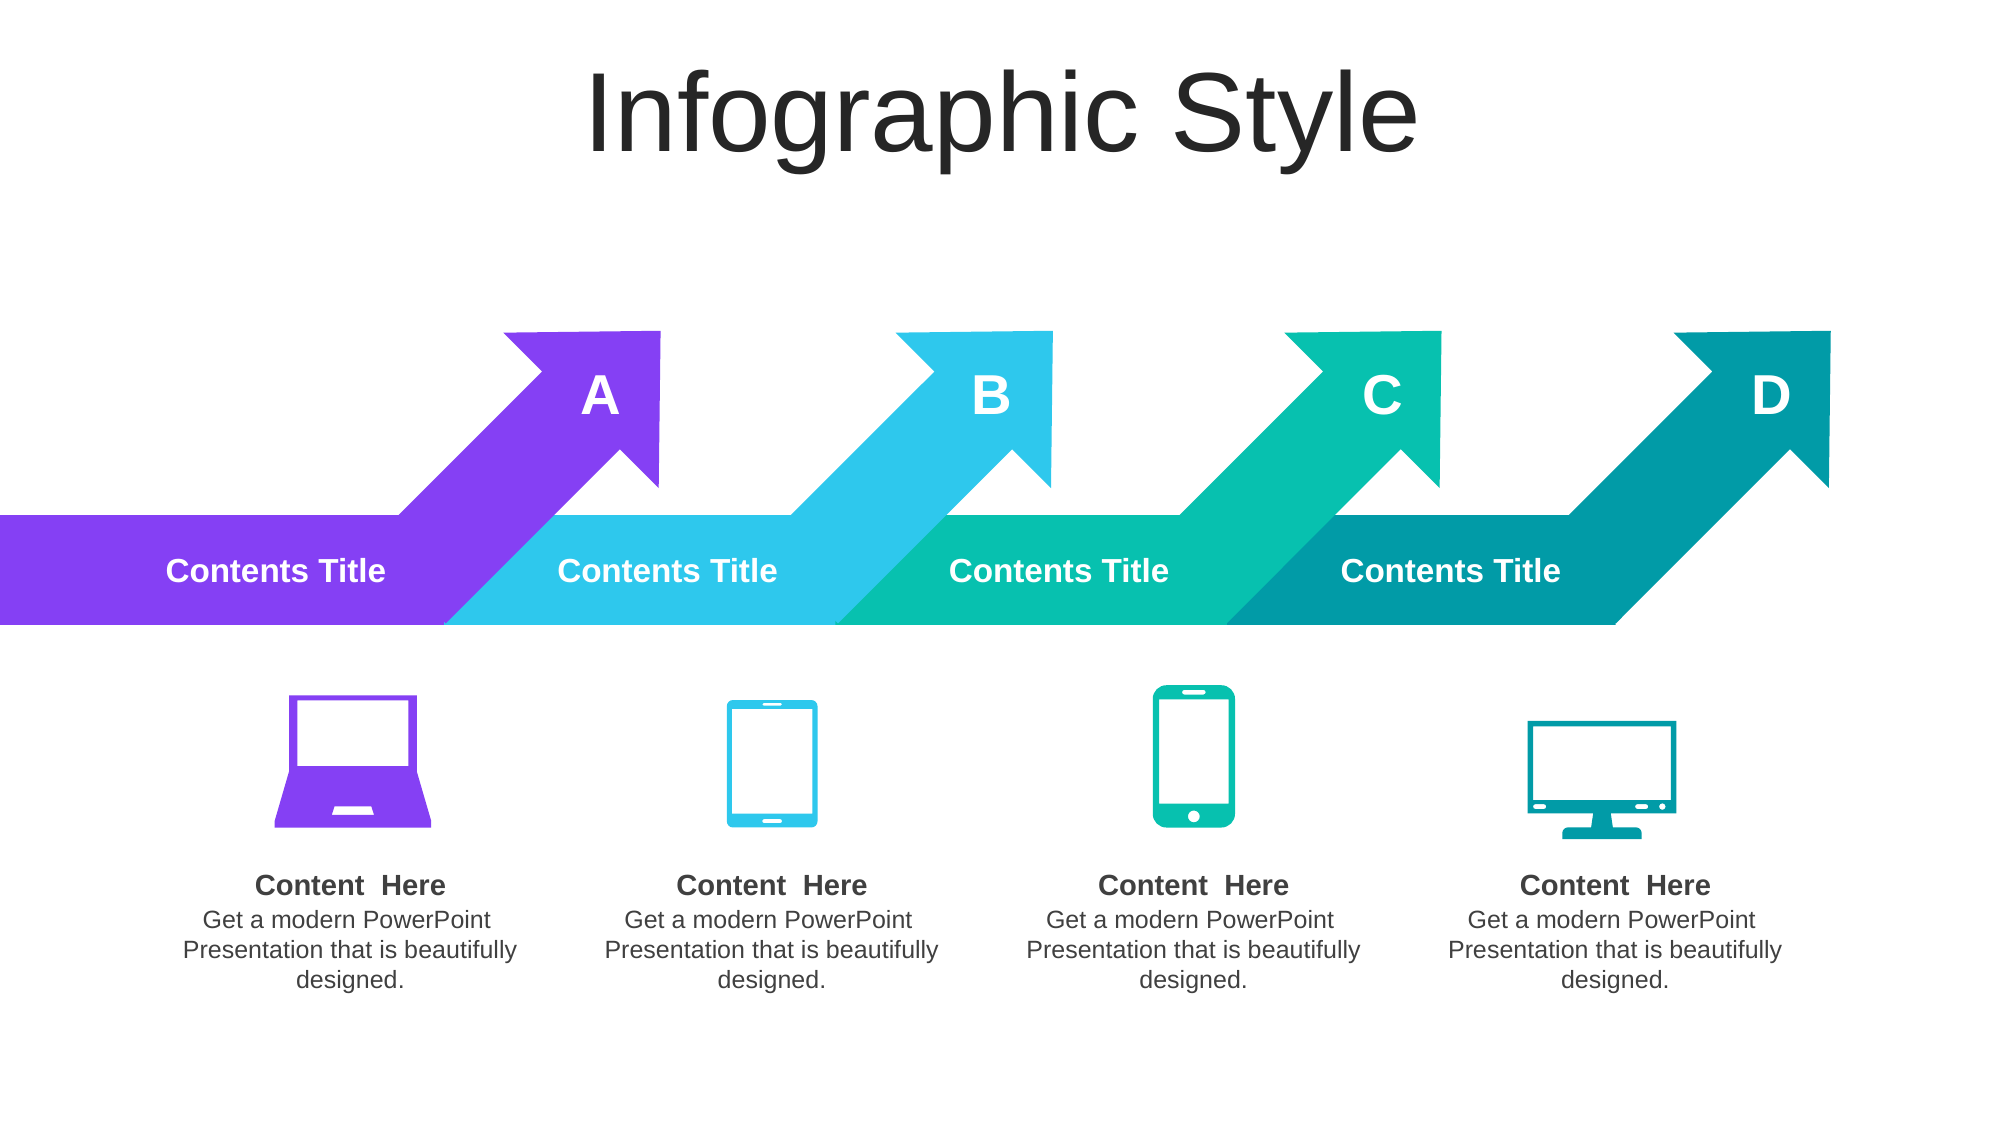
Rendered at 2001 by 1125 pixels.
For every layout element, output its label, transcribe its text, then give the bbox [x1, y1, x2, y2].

list Infographic Style [53, 55, 1952, 175]
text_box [1420, 858, 1811, 1003]
text_box [1526, 719, 1678, 841]
text_box [725, 699, 819, 829]
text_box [155, 858, 546, 1003]
text_box [273, 694, 433, 829]
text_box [714, 347, 1106, 625]
text_box [1151, 684, 1237, 829]
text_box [0, 347, 714, 625]
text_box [577, 858, 968, 1003]
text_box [1106, 347, 1495, 625]
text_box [1495, 347, 1884, 625]
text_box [998, 858, 1389, 1003]
